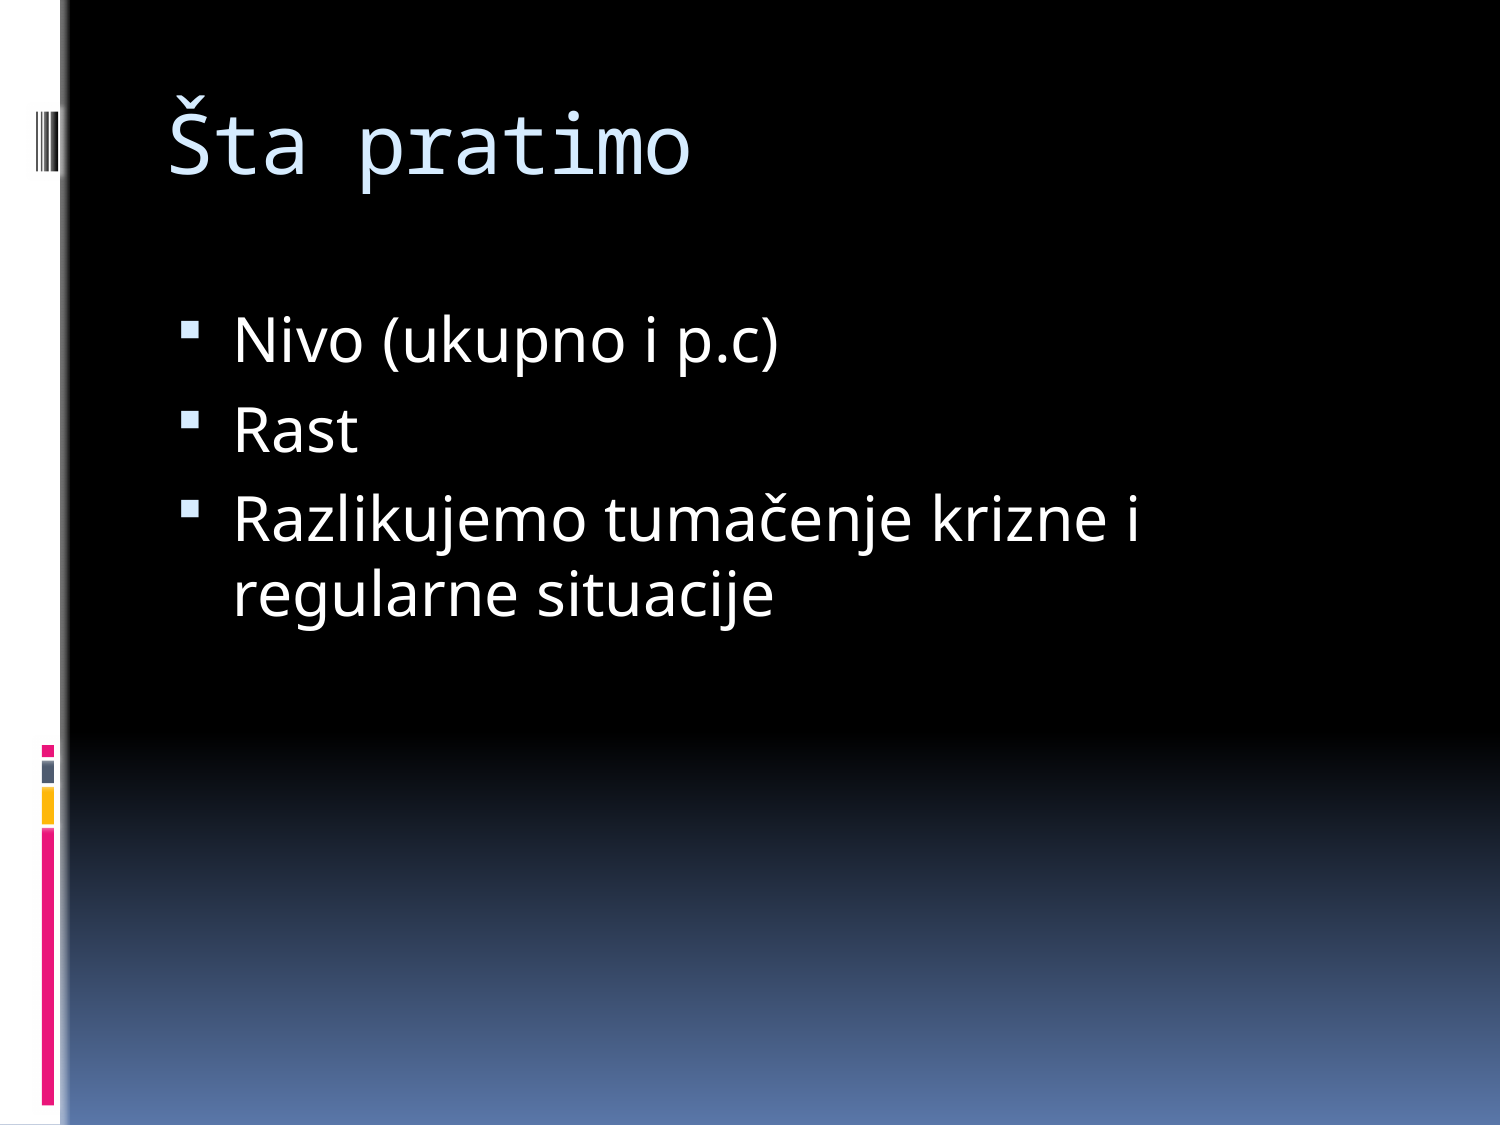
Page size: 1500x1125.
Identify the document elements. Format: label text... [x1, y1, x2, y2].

list Nivo (ukupno i p.c) Rast Razlikujemo tumačenje krizne i regularne situacije [149, 292, 1426, 1043]
title Šta pratimo [150, 84, 1425, 235]
